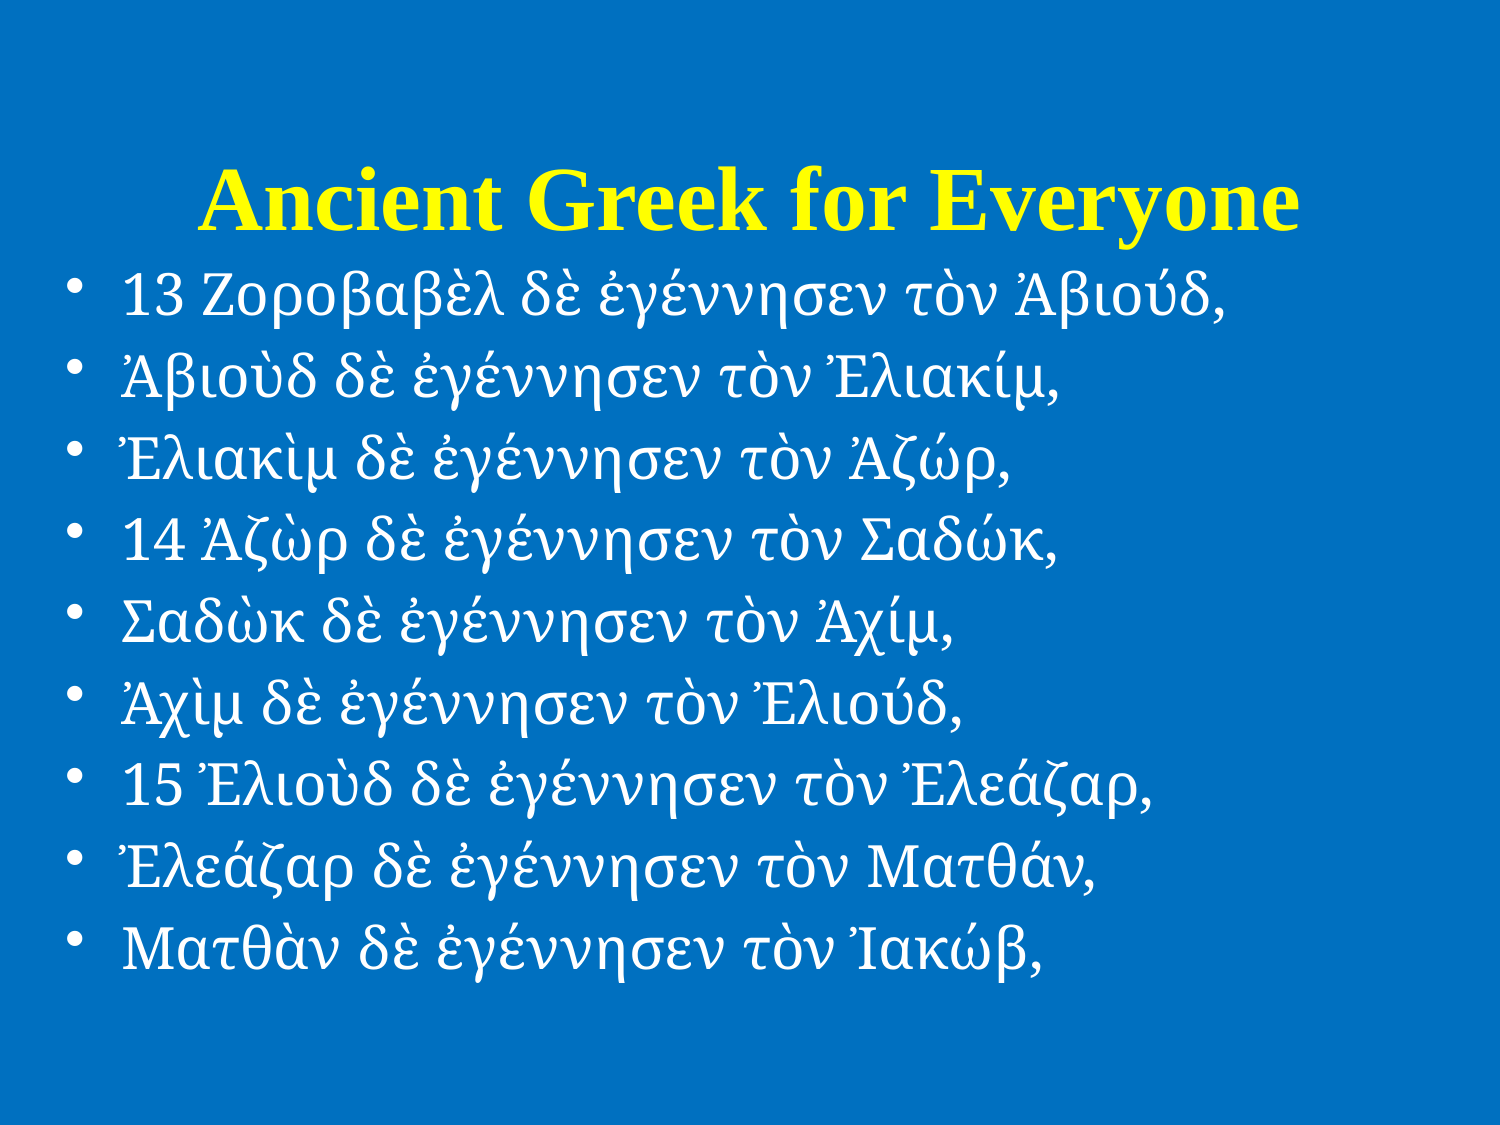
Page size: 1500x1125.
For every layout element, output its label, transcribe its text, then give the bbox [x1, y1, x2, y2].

list 13 Ζοροβαβὲλ δὲ ἐγέννησεν τὸν Ἀβιούδ, Ἀβιοὺδ δὲ ἐγέννησεν τὸν Ἐλιακίμ, Ἐλιακὶμ δὲ ἐγέννησεν τὸν Ἀζώρ, 14 Ἀζὼρ δὲ ἐγέννησεν τὸν Σαδώκ, Σαδὼκ δὲ ἐγέννησεν τὸν Ἀχίμ, Ἀχὶμ δὲ ἐγέννησεν τὸν Ἐλιούδ, 15 Ἐλιοὺδ δὲ ἐγέννησεν τὸν Ἐλεάζαρ, Ἐλεάζαρ δὲ ἐγέννησεν τὸν Ματθάν, Ματθὰν δὲ ἐγέννησεν τὸν Ἰακώβ, [50, 249, 1500, 925]
title Ancient Greek for Everyone [112, 99, 1388, 249]
